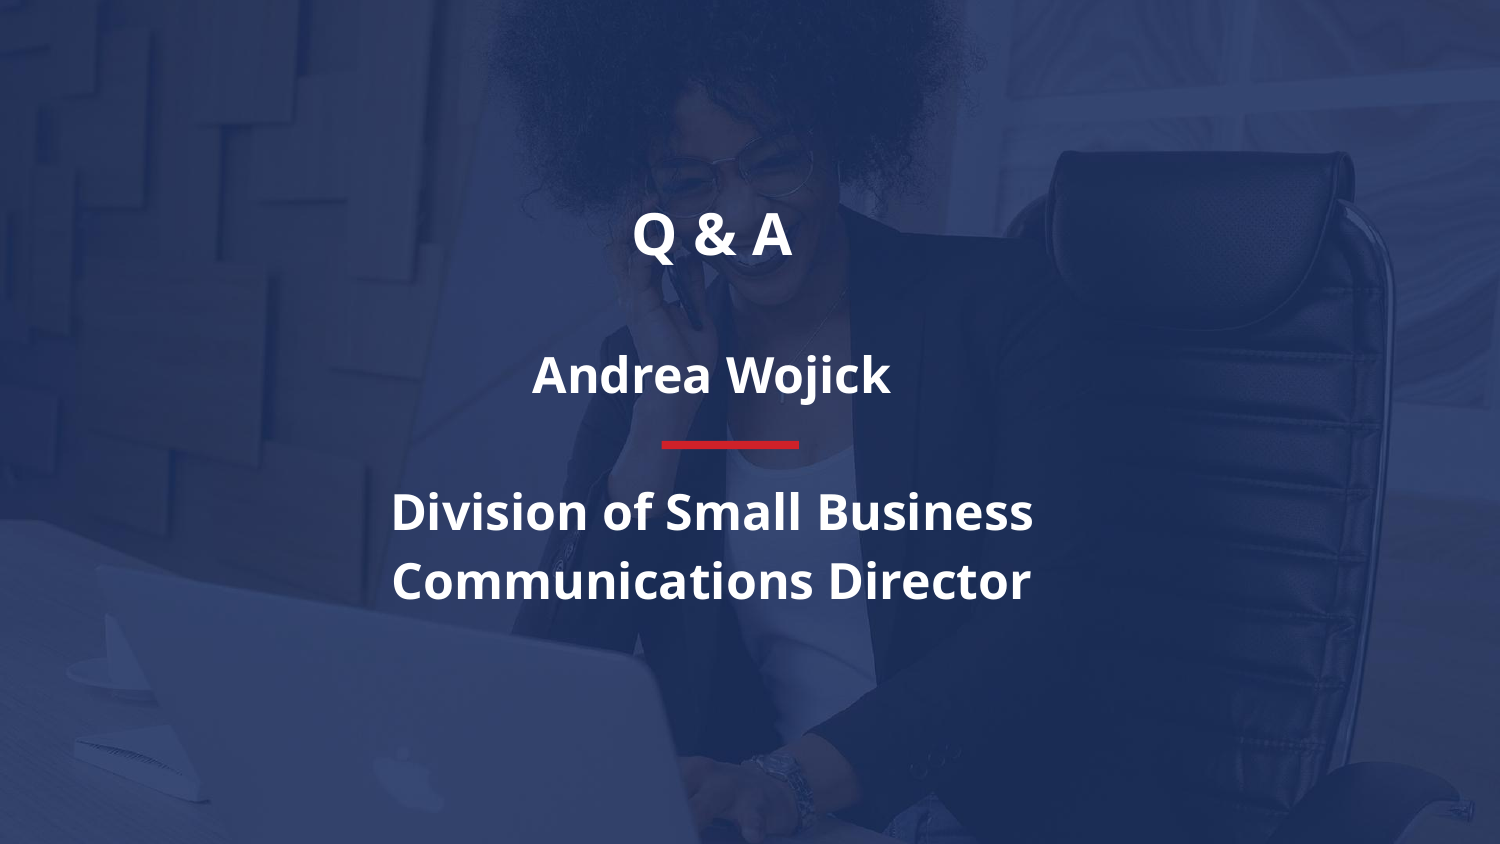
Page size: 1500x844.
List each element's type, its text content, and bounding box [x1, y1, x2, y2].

text_box Q & A Andrea Wojick Division of Small Business Communications Director [227, 171, 1197, 305]
picture [0, 0, 1500, 844]
text_box [661, 440, 799, 450]
